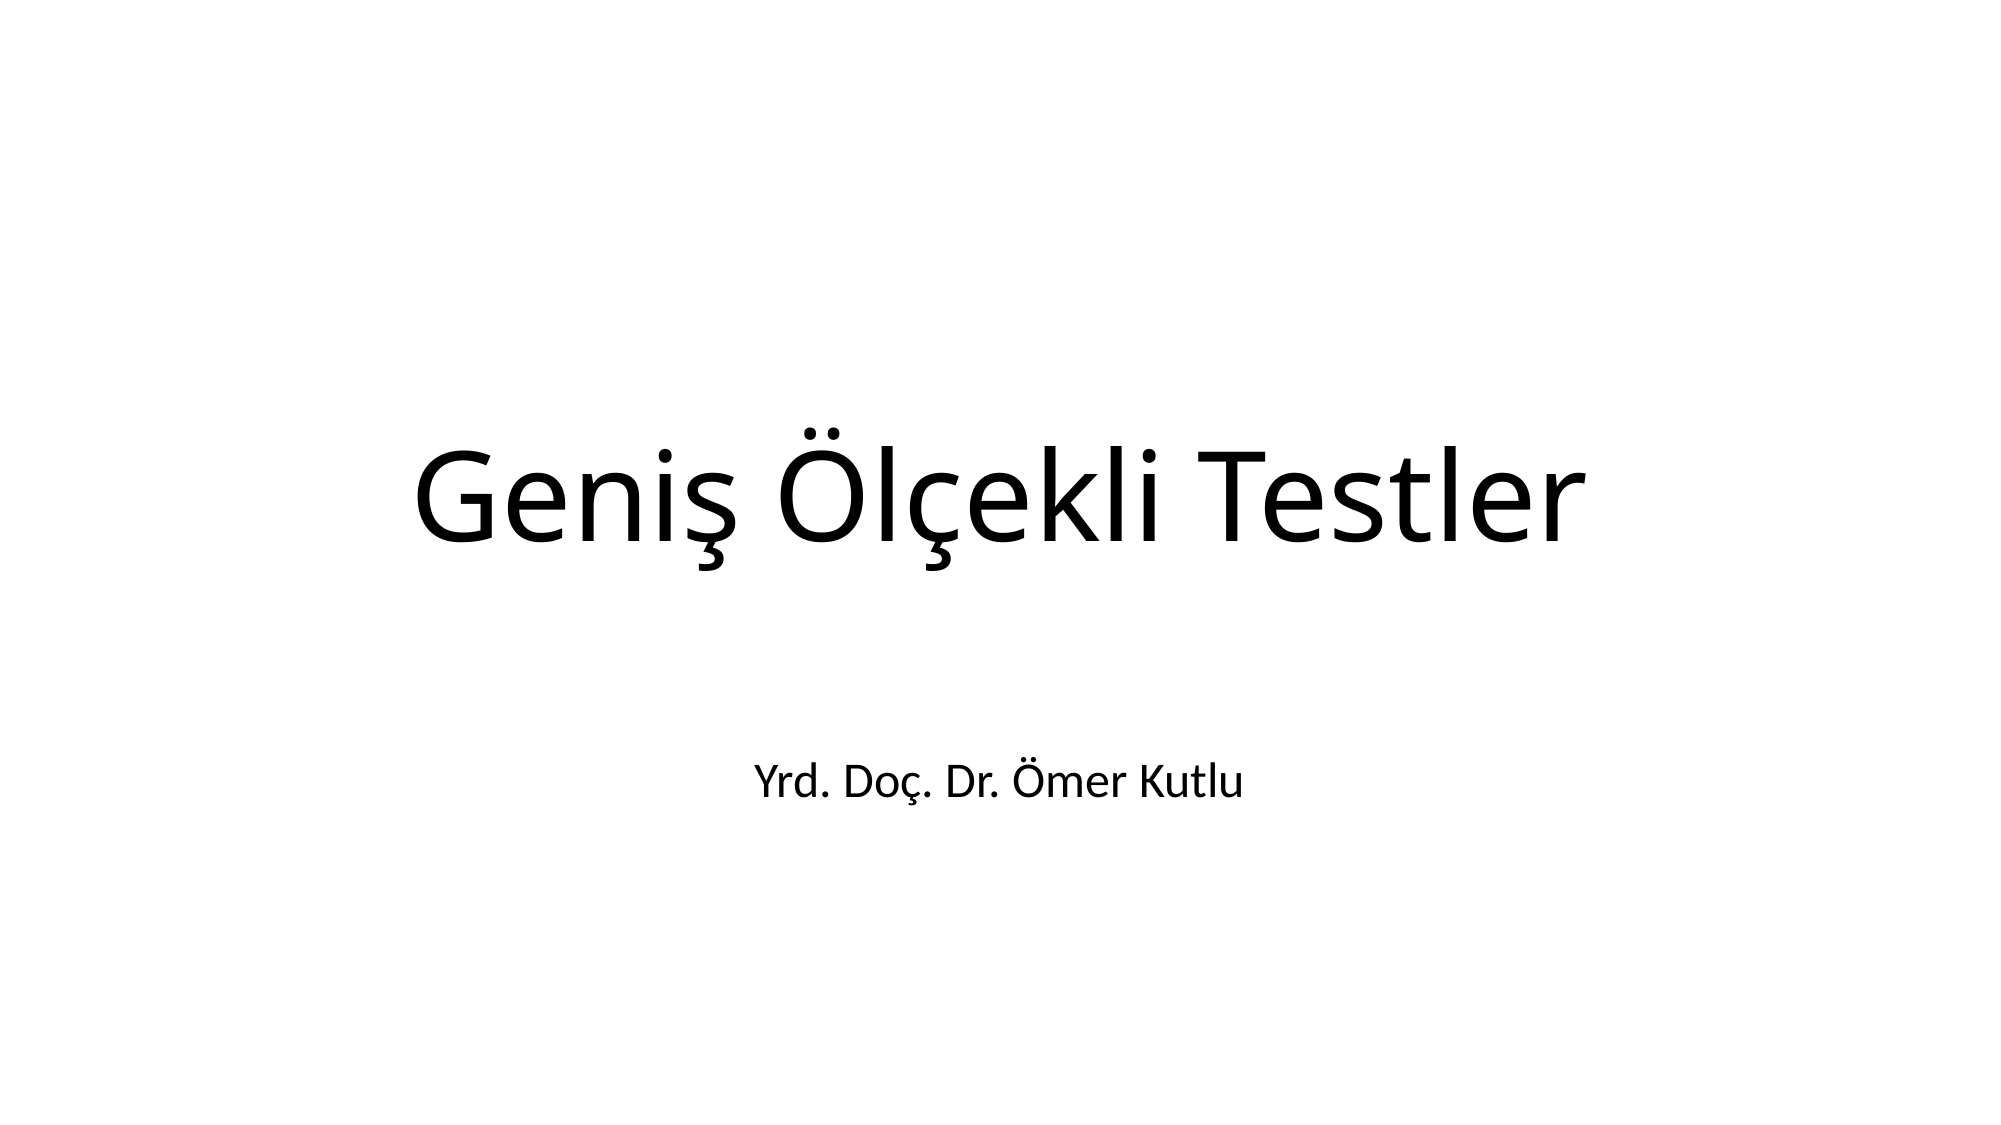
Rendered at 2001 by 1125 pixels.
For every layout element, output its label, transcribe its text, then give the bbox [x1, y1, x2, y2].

title Geniş Ölçekli Testler [249, 184, 1750, 576]
subtitle Yrd. Doç. Dr. Ömer Kutlu [249, 590, 1750, 863]
